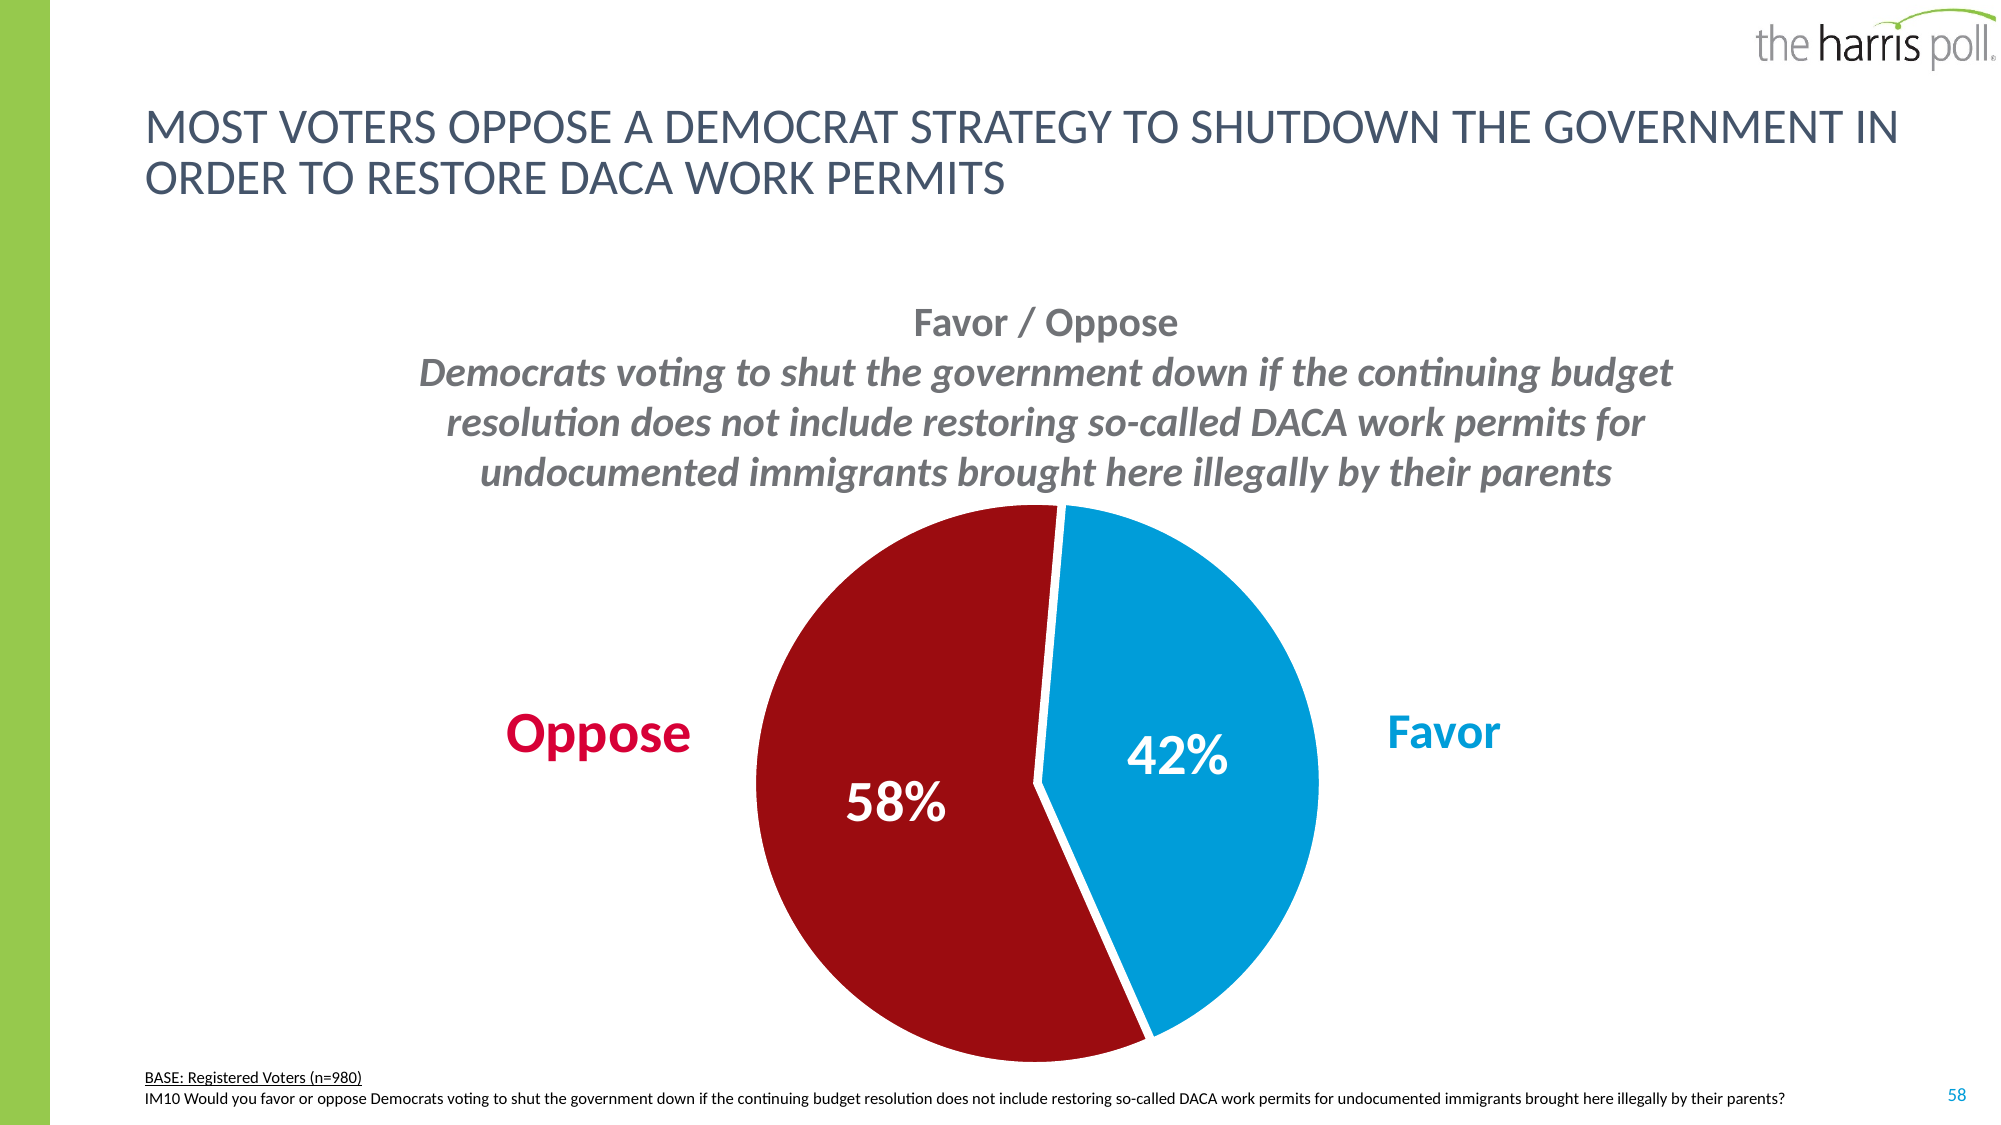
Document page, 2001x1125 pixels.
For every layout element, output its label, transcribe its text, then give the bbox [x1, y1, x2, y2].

picture [1752, 4, 1998, 78]
text_box Favor / Oppose Democrats voting to shut the government down if the continuing budget resolution does not include restoring so-called DACA work permits for undocumented immigrants brought here illegally by their parents [367, 287, 1725, 503]
text_box Favor [1459, 691, 1592, 767]
chart [615, 488, 1459, 1079]
list BASE: Registered Voters (n=980) IM10 Would you favor or oppose Democrats voting to shut the government down if the continuing budget resolution does not include restoring so-called DACA work permits for undocumented immigrants brought here illegally by their parents? [129, 1047, 1916, 1108]
text_box Oppose [461, 686, 615, 772]
title Most voters oppose a democrat strategy to shutdown the government in order to restore daca work permits [129, 111, 1917, 205]
